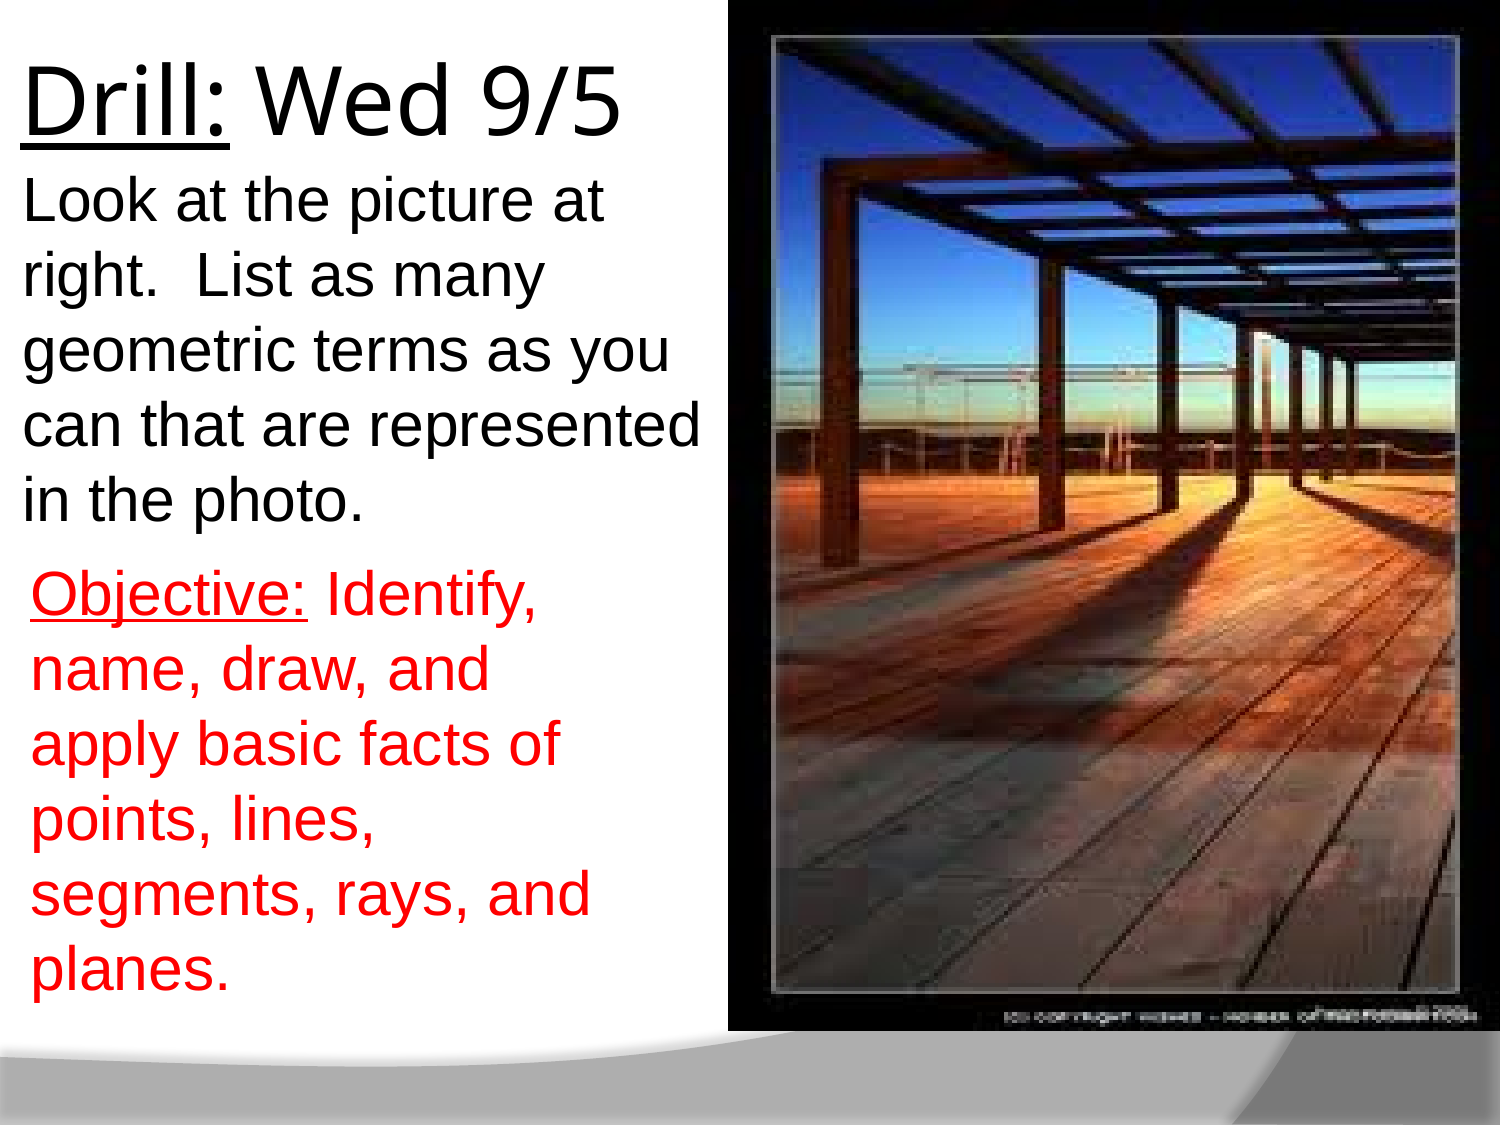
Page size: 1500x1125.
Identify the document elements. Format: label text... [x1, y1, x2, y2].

list Objective: Identify, name, draw, and apply basic facts of points, lines, segments, rays, and planes. [9, 545, 610, 744]
title Drill: Wed 9/5 [12, 3, 676, 151]
text_box Look at the picture at right. List as many geometric terms as you can that are represented in the photo. [7, 151, 718, 542]
picture [728, 0, 1500, 1032]
